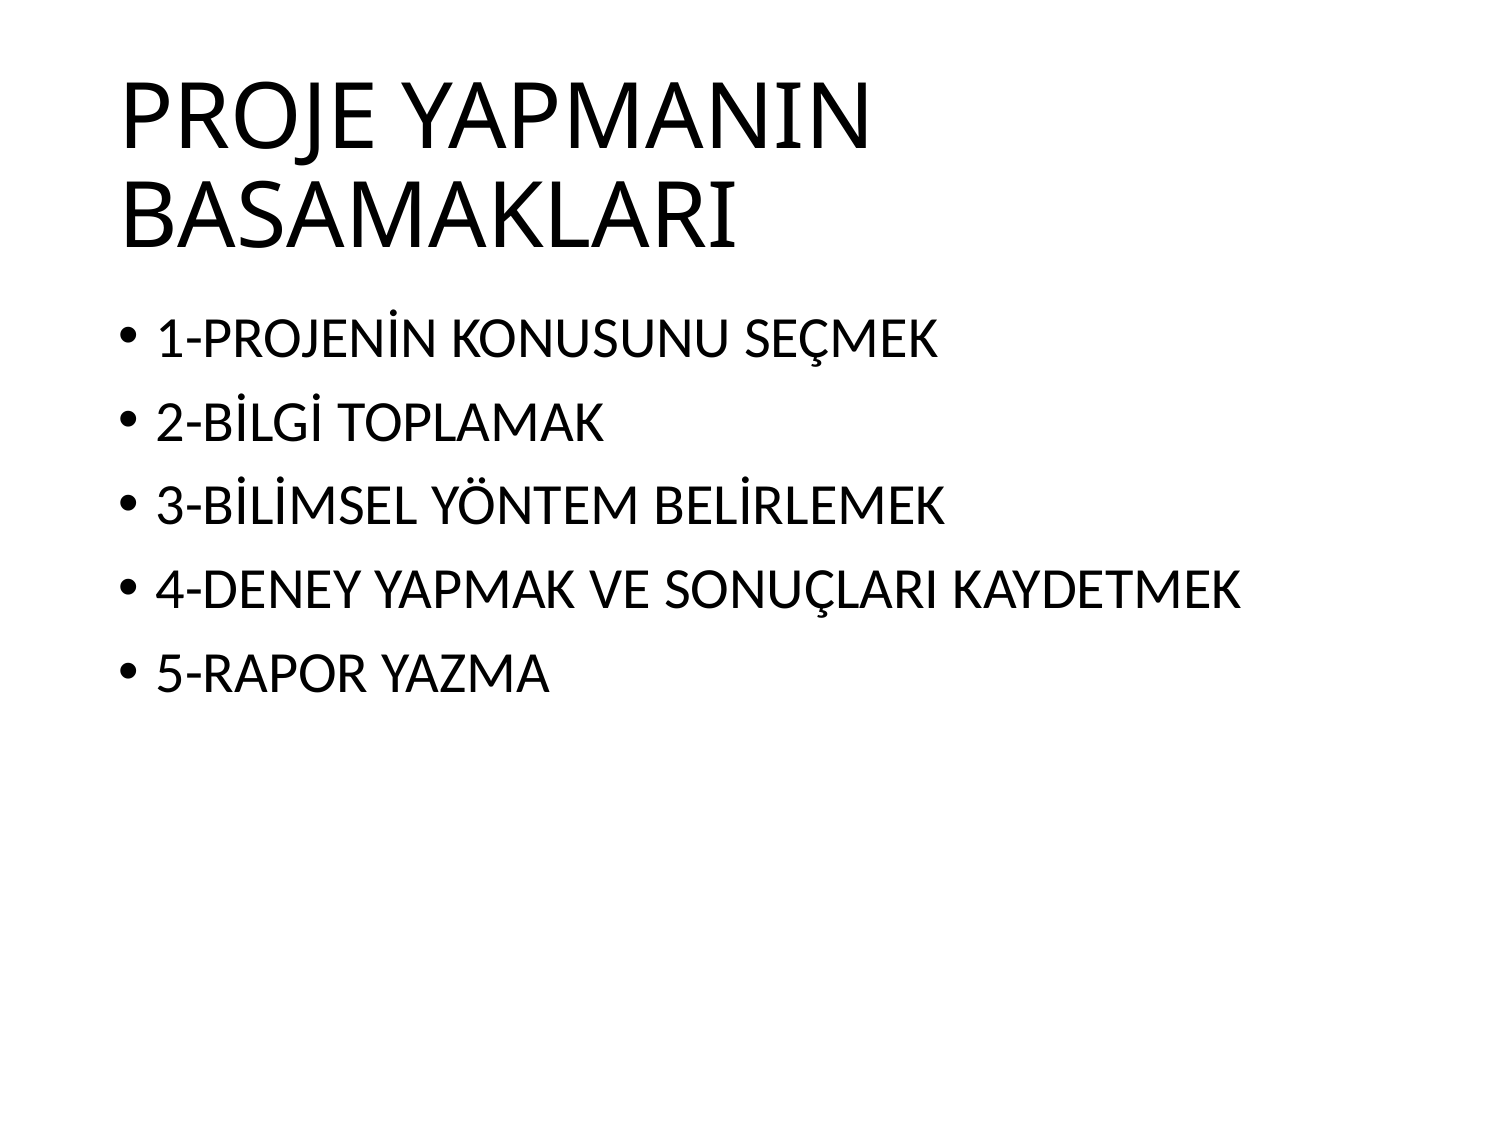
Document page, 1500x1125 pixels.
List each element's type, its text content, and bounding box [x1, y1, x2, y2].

title PROJE YAPMANIN BASAMAKLARI [103, 59, 1397, 278]
list 1-PROJENİN KONUSUNU SEÇMEK 2-BİLGİ TOPLAMAK 3-BİLİMSEL YÖNTEM BELİRLEMEK 4-DENEY YAPMAK VE SONUÇLARI KAYDETMEK 5-RAPOR YAZMA [103, 299, 1397, 755]
